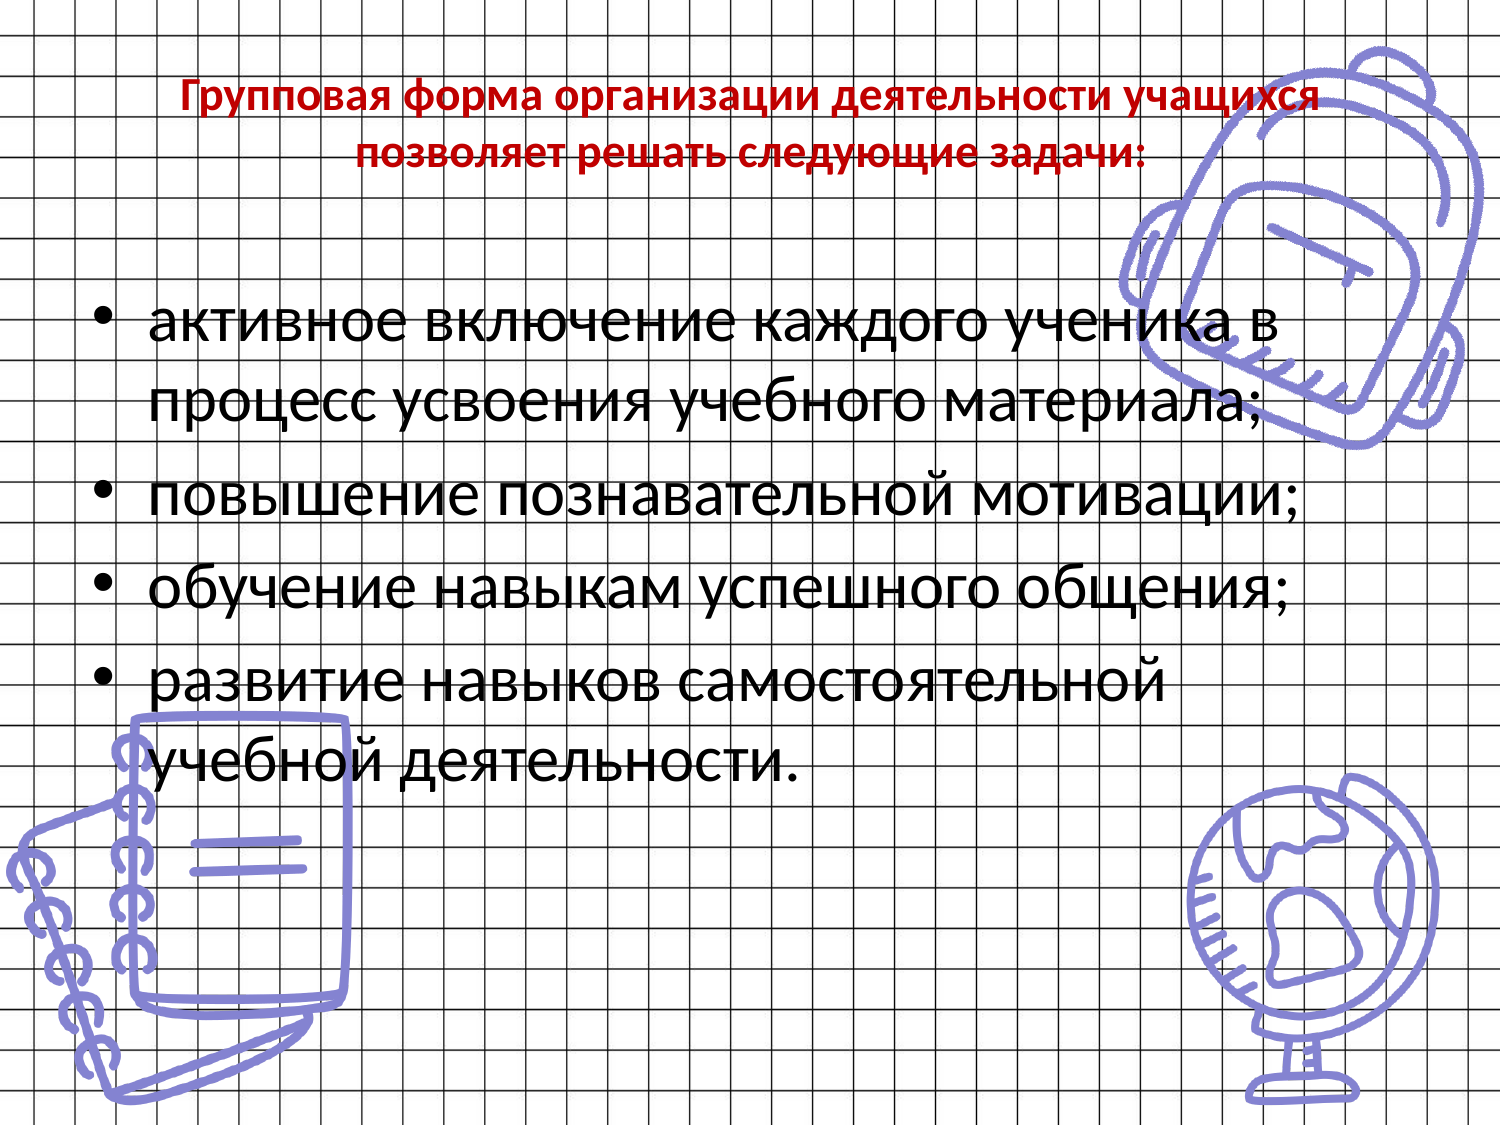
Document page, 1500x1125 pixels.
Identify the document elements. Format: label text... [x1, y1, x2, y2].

picture [396, 1010, 1123, 1125]
picture [0, 0, 1185, 687]
picture [1427, 395, 1500, 748]
picture [1358, 0, 1500, 63]
list активное включение каждого ученика в процесс усвоения учебного материала; повышение познавательной мотивации; обучение навыкам успешного общения; развитие навыков самостоятельной учебной деятельности. [76, 267, 1427, 1010]
title Групповая форма организации деятельности учащихся позволяет решать следующие задачи: [76, 54, 1427, 243]
